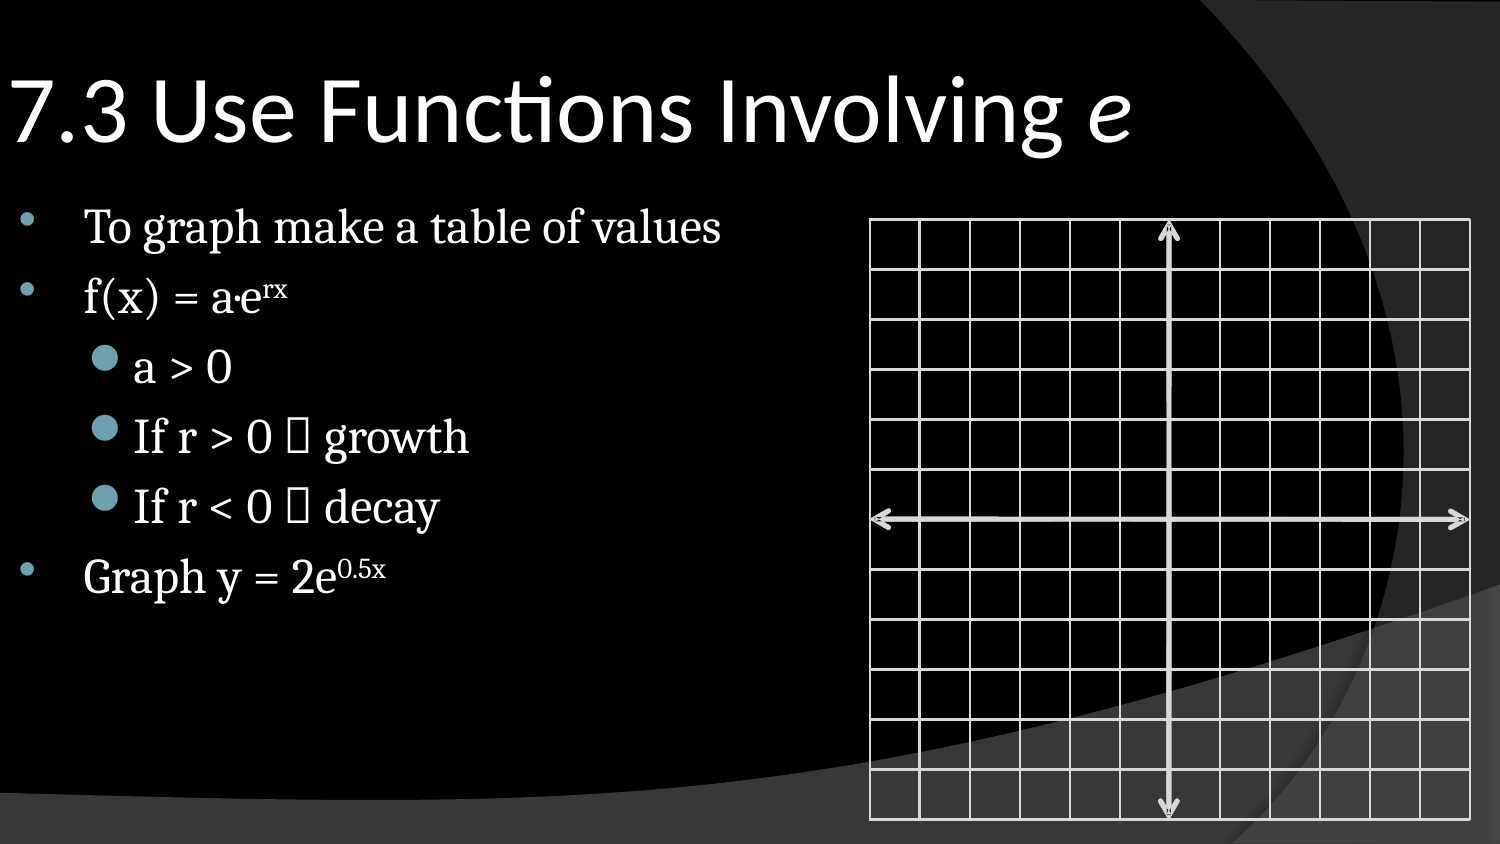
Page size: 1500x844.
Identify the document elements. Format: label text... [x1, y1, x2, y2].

list To graph make a table of values f(x) = a·erx a > 0 If r > 0  growth If r < 0  decay Graph y = 2e0.5x [0, 186, 738, 785]
picture [847, 197, 1496, 844]
title 7.3 Use Functions Involving e [0, 33, 1500, 175]
